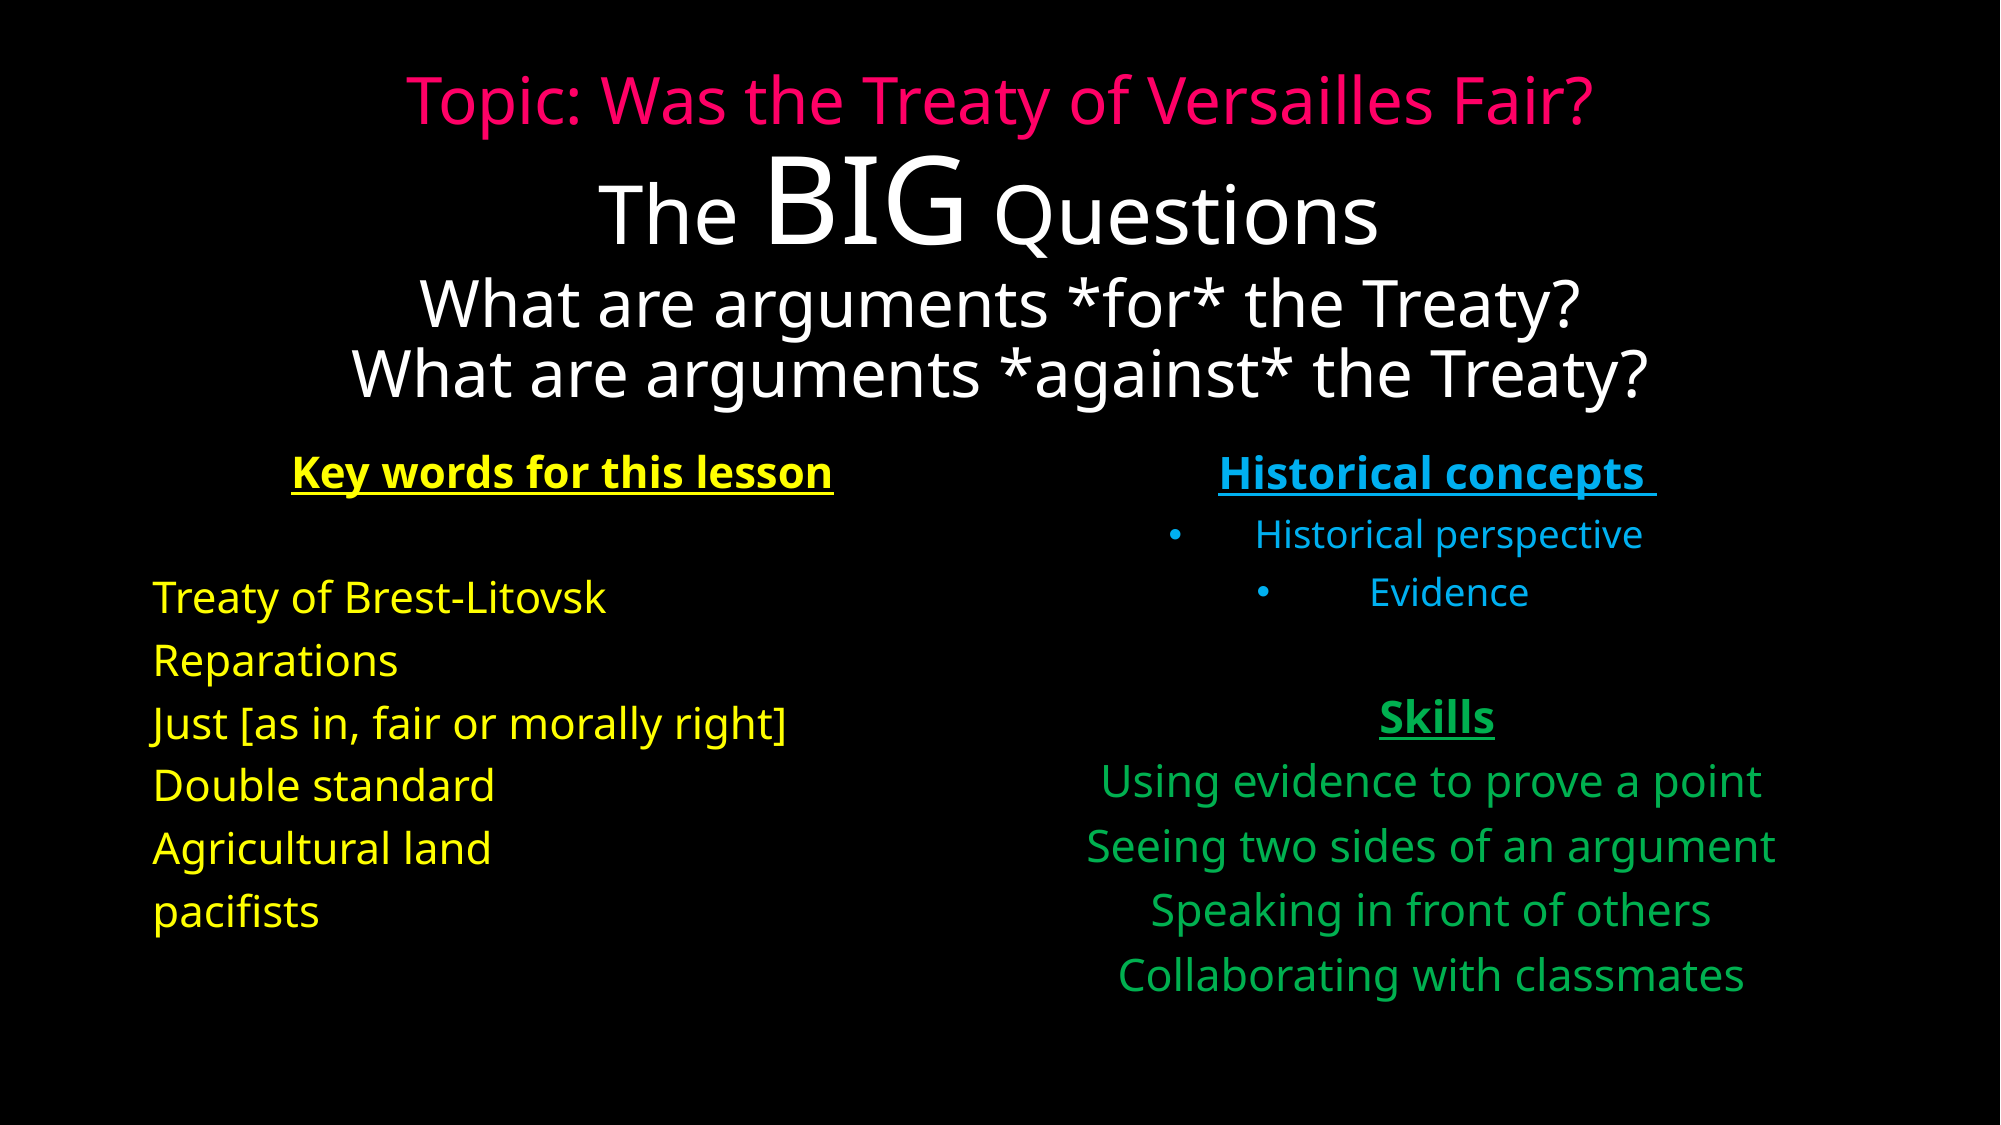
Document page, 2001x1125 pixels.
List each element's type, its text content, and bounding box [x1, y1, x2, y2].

list Historical concepts Historical perspective Evidence Skills Using evidence to prove a point Seeing two sides of an argument Speaking in front of others Collaborating with classmates [1012, 443, 1863, 1014]
title Topic: Was the Treaty of Versailles Fair? The BIG Questions What are arguments *for* the Treaty? What are arguments *against* the Treaty? [137, 59, 1863, 420]
list Key words for this lesson Treaty of Brest-Litovsk Reparations Just [as in, fair or morally right] Double standard Agricultural land pacifists [137, 443, 988, 1014]
